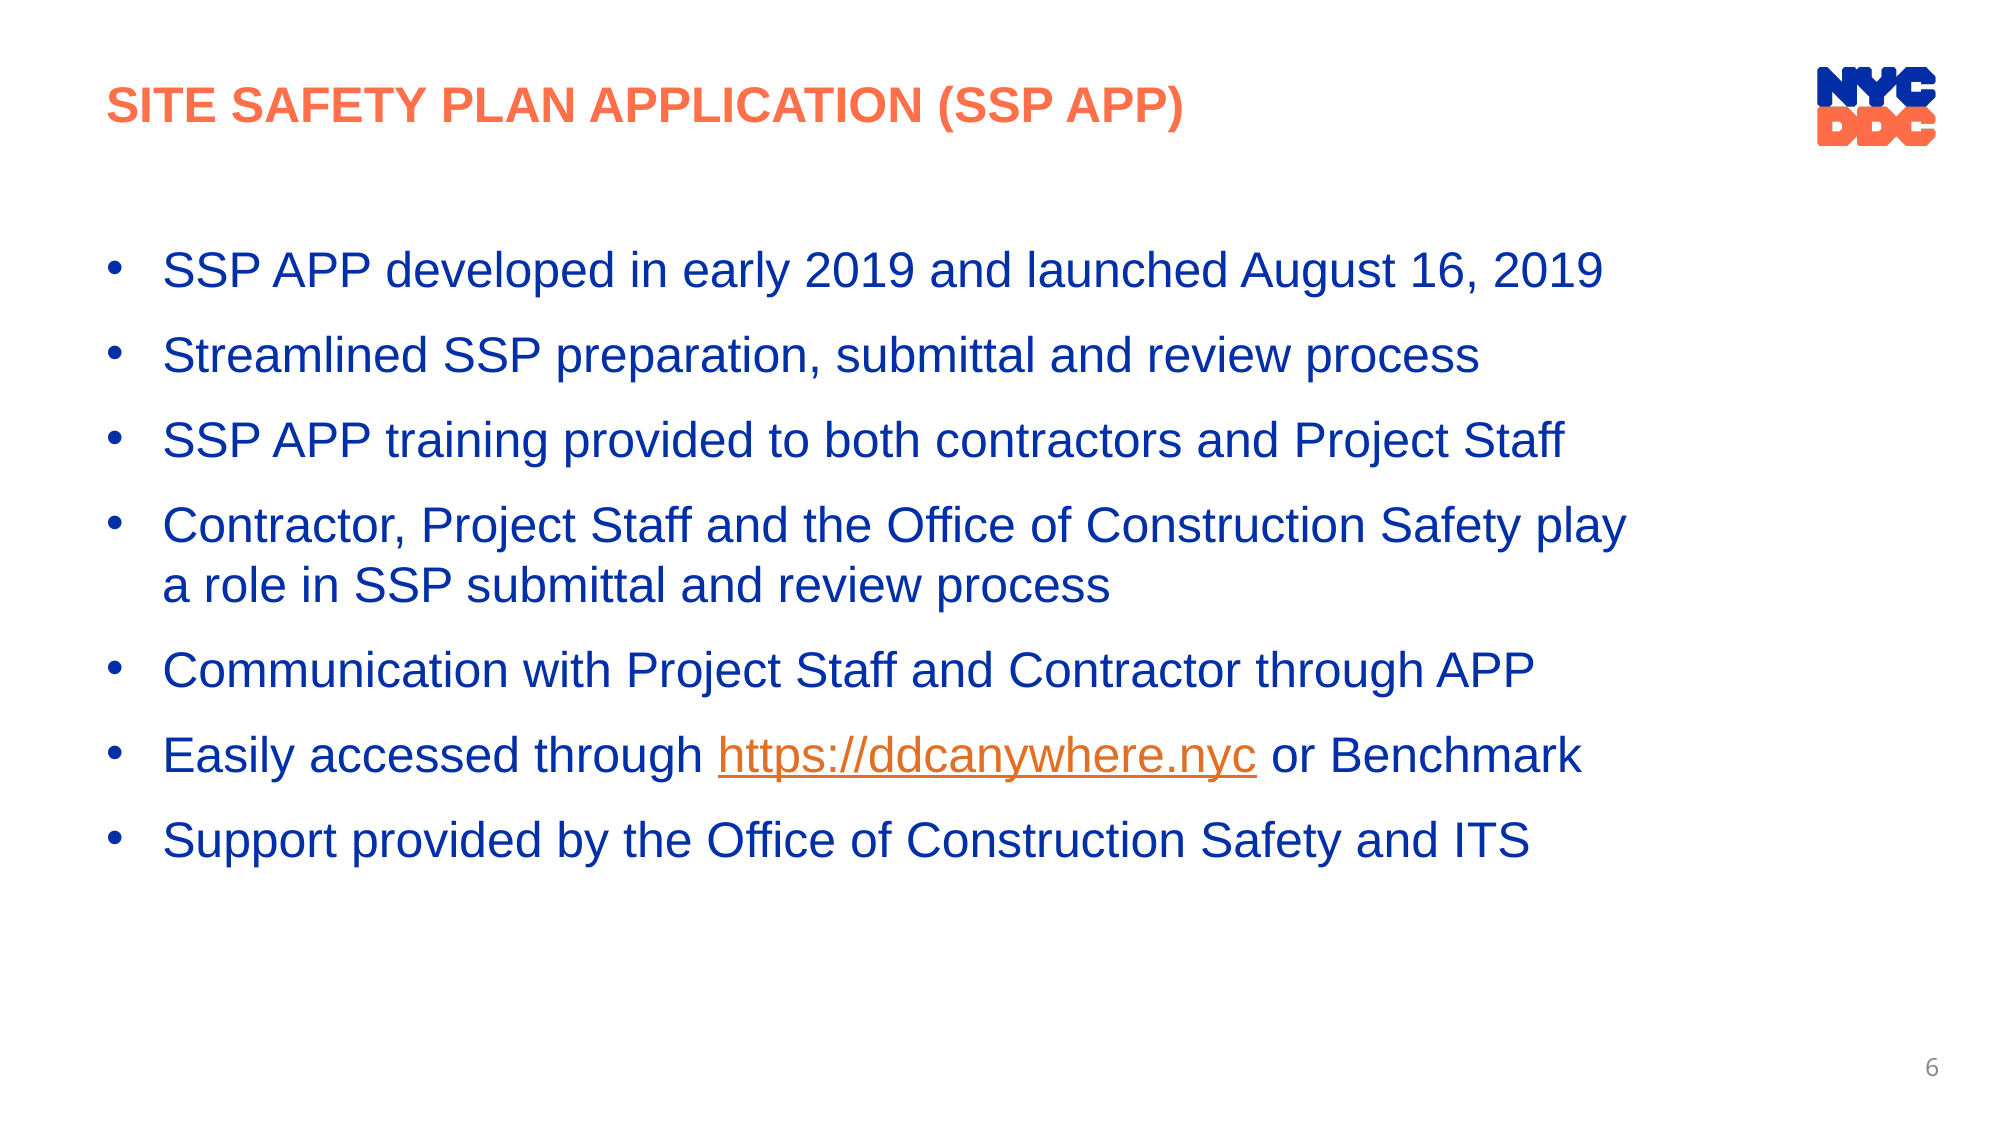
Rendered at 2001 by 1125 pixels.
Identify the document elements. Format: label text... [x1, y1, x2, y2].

text_box 6 [1434, 1038, 1955, 1099]
text_box SSP APP developed in early 2019 and launched August 16, 2019 Streamlined SSP preparation, submittal and review process SSP APP training provided to both contractors and Project Staff Contractor, Project Staff and the Office of Construction Safety play a role in SSP submittal and review process Communication with Project Staff and Contractor through APP Easily accessed through https://ddcanywhere.nyc or Benchmark Support provided by the Office of Construction Safety and ITS [91, 229, 1763, 1004]
picture [1817, 66, 1936, 147]
text_box Site Safety Plan Application (SSP APP) [91, 72, 1763, 195]
